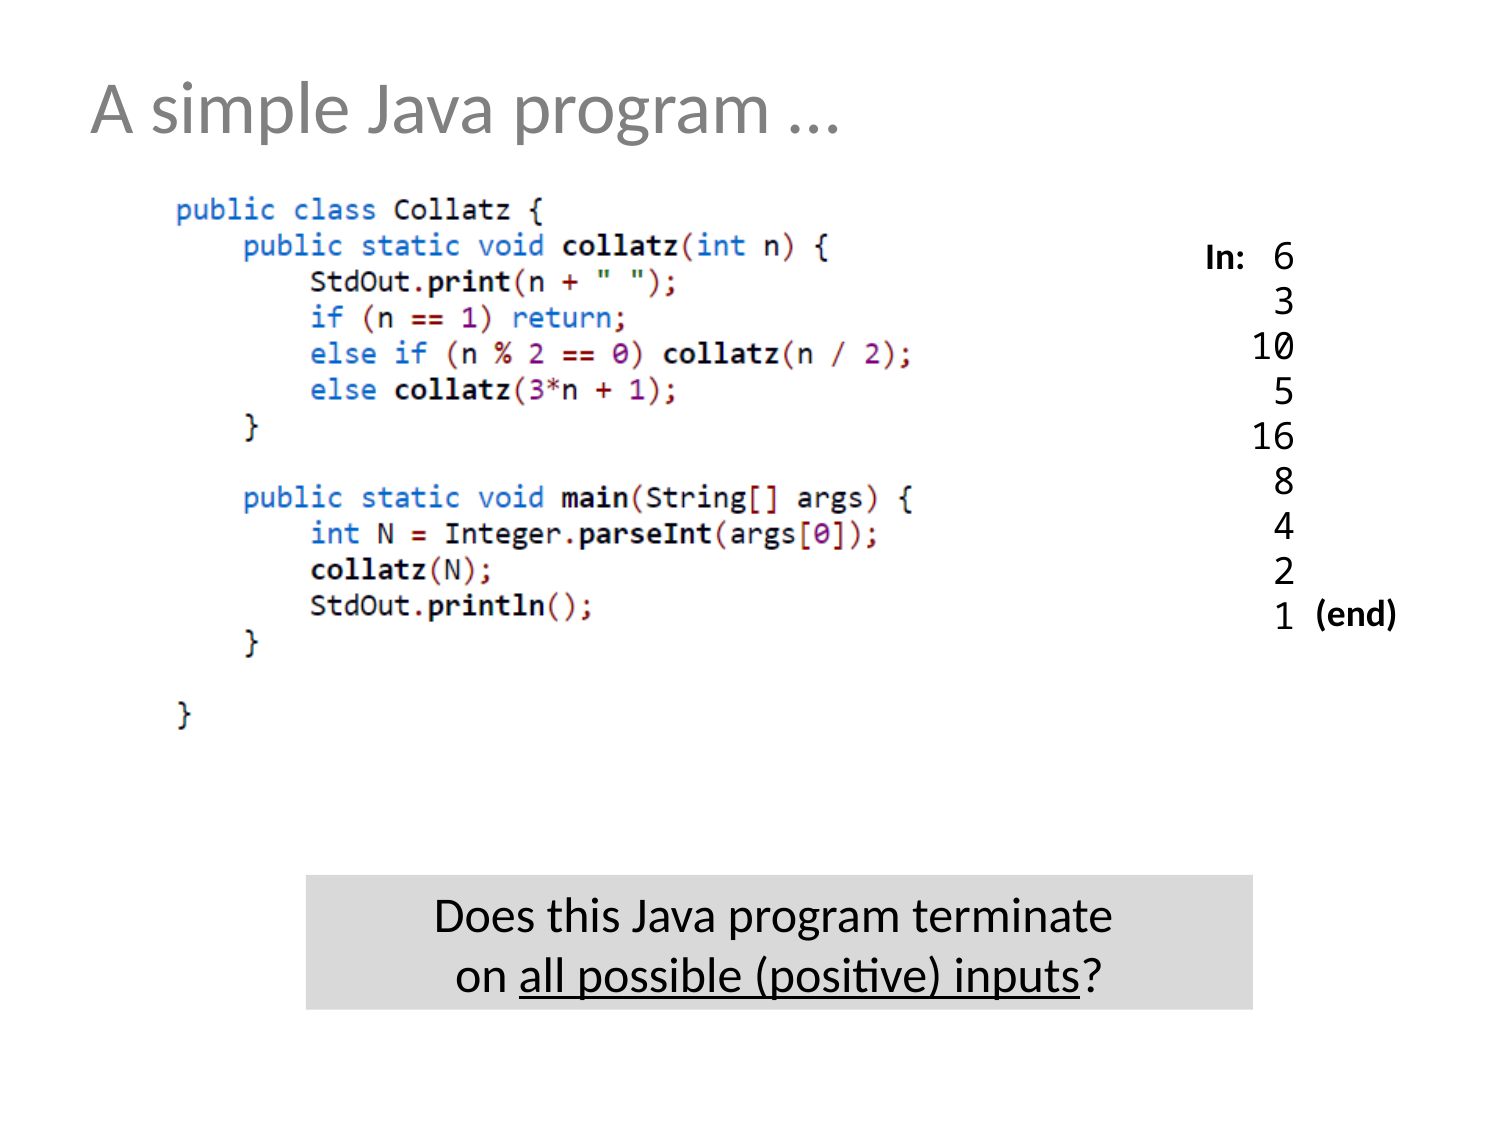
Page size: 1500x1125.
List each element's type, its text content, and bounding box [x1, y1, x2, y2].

text_box (end) [1294, 581, 1413, 642]
picture [174, 187, 921, 744]
text_box 6 3 10 5 16 8 4 2 1 [1235, 224, 1311, 645]
text_box In: [1158, 224, 1261, 285]
text_box Does this Java program terminate on all possible (positive) inputs? [305, 874, 1253, 1010]
title A simple Java program … [75, 45, 1425, 163]
